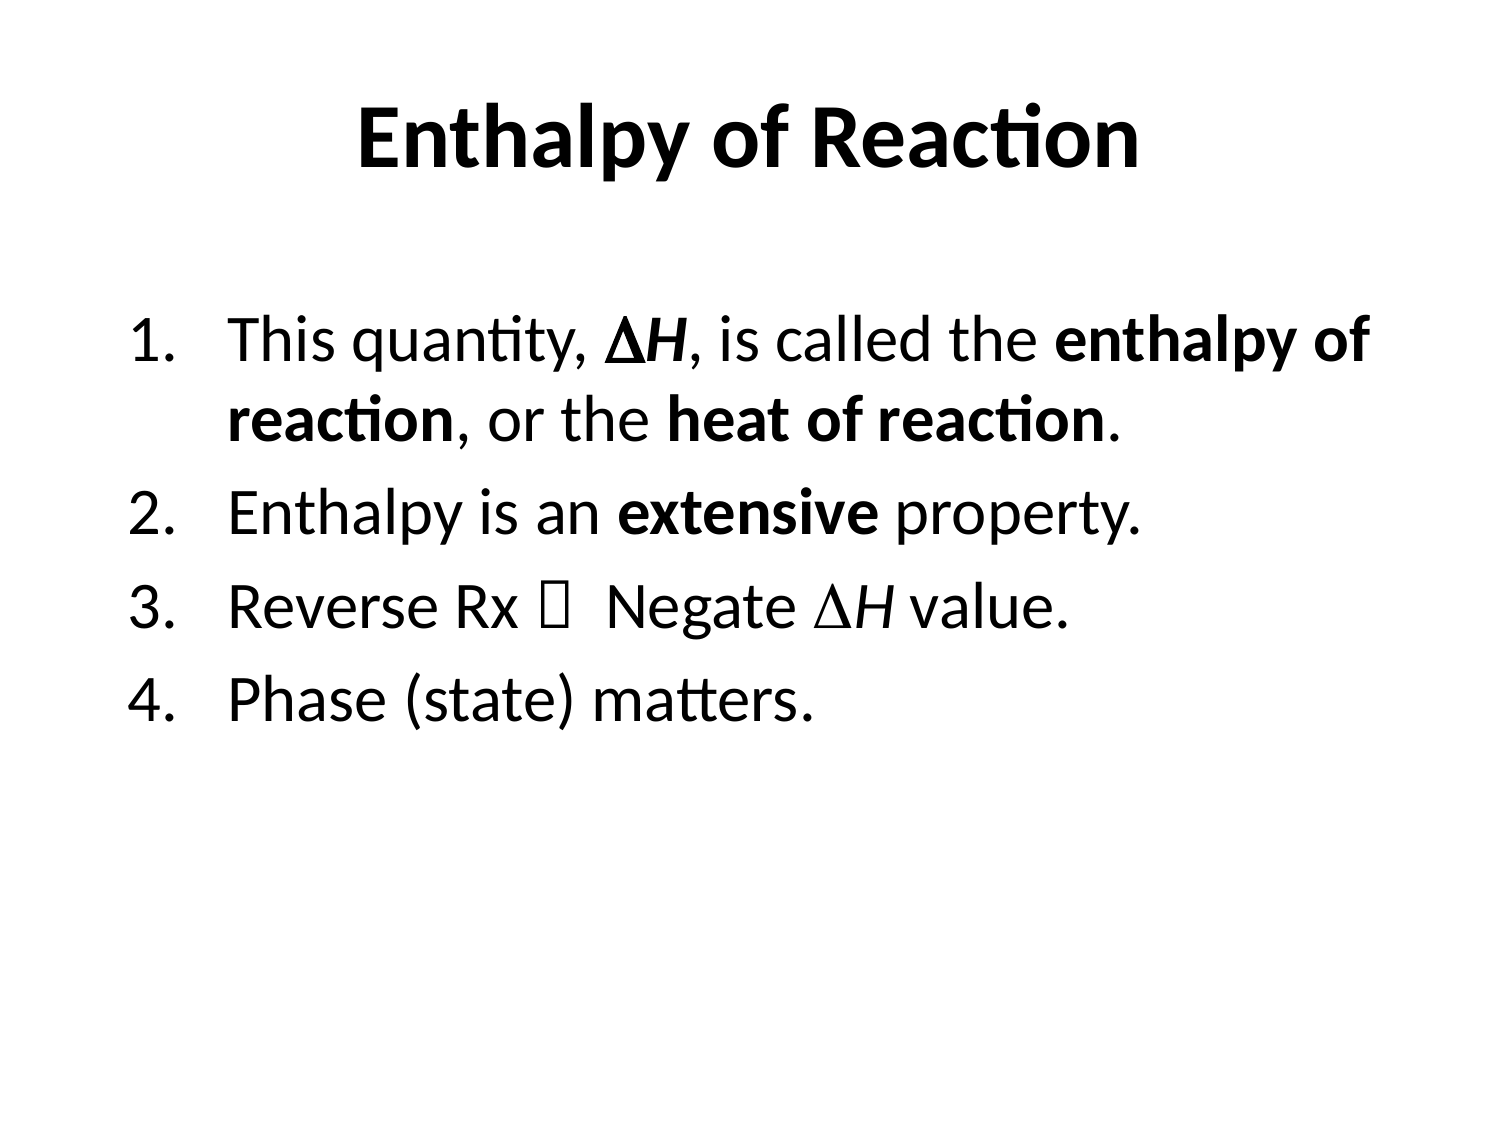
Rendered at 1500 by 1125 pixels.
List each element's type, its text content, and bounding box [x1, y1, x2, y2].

title Enthalpy of Reaction [112, 37, 1388, 225]
list This quantity, H, is called the enthalpy of reaction, or the heat of reaction. Enthalpy is an extensive property. Reverse Rx  Negate H value. Phase (state) matters. [112, 287, 1388, 1000]
